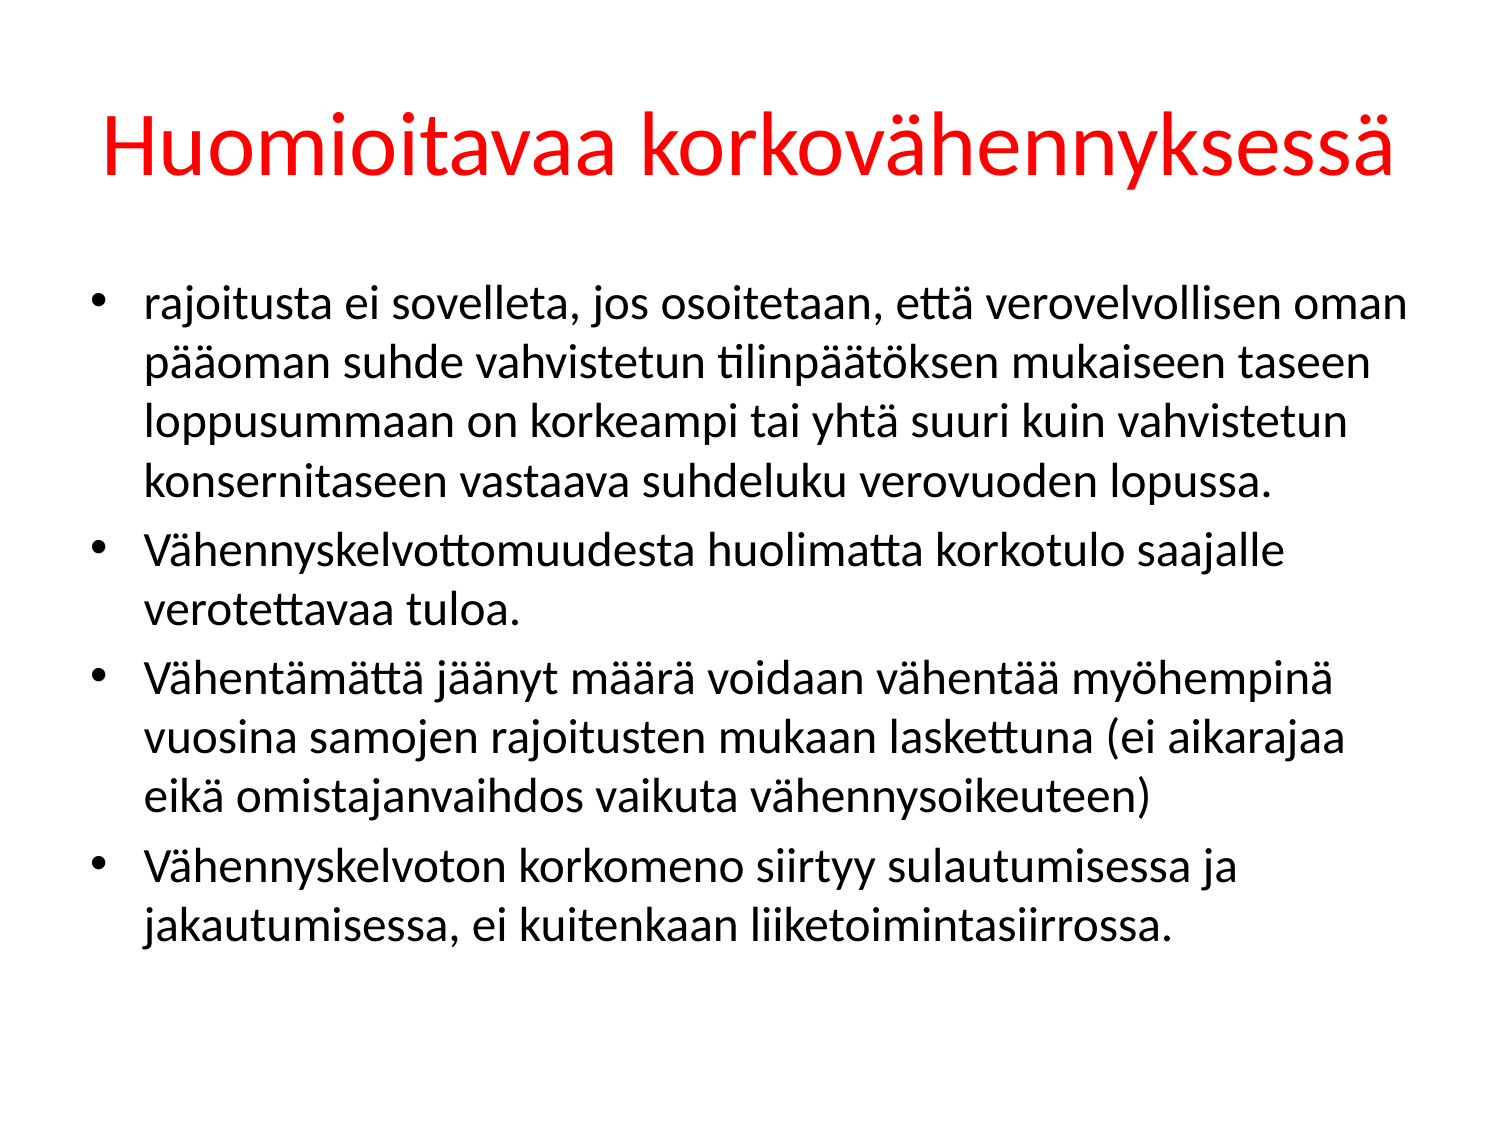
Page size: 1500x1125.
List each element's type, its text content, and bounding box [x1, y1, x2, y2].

list rajoitusta ei sovelleta, jos osoitetaan, että verovelvollisen oman pääoman suhde vahvistetun tilinpäätöksen mukaiseen taseen loppusummaan on korkeampi tai yhtä suuri kuin vahvistetun konsernitaseen vastaava suhdeluku verovuoden lopussa. Vähennyskelvottomuudesta huolimatta korkotulo saajalle verotettavaa tuloa. Vähentämättä jäänyt määrä voidaan vähentää myöhempinä vuosina samojen rajoitusten mukaan laskettuna (ei aikarajaa eikä omistajanvaihdos vaikuta vähennysoikeuteen) Vähennyskelvoton korkomeno siirtyy sulautumisessa ja jakautumisessa, ei kuitenkaan liiketoimintasiirrossa. [75, 262, 1425, 1005]
title Huomioitavaa korkovähennyksessä [75, 45, 1425, 233]
